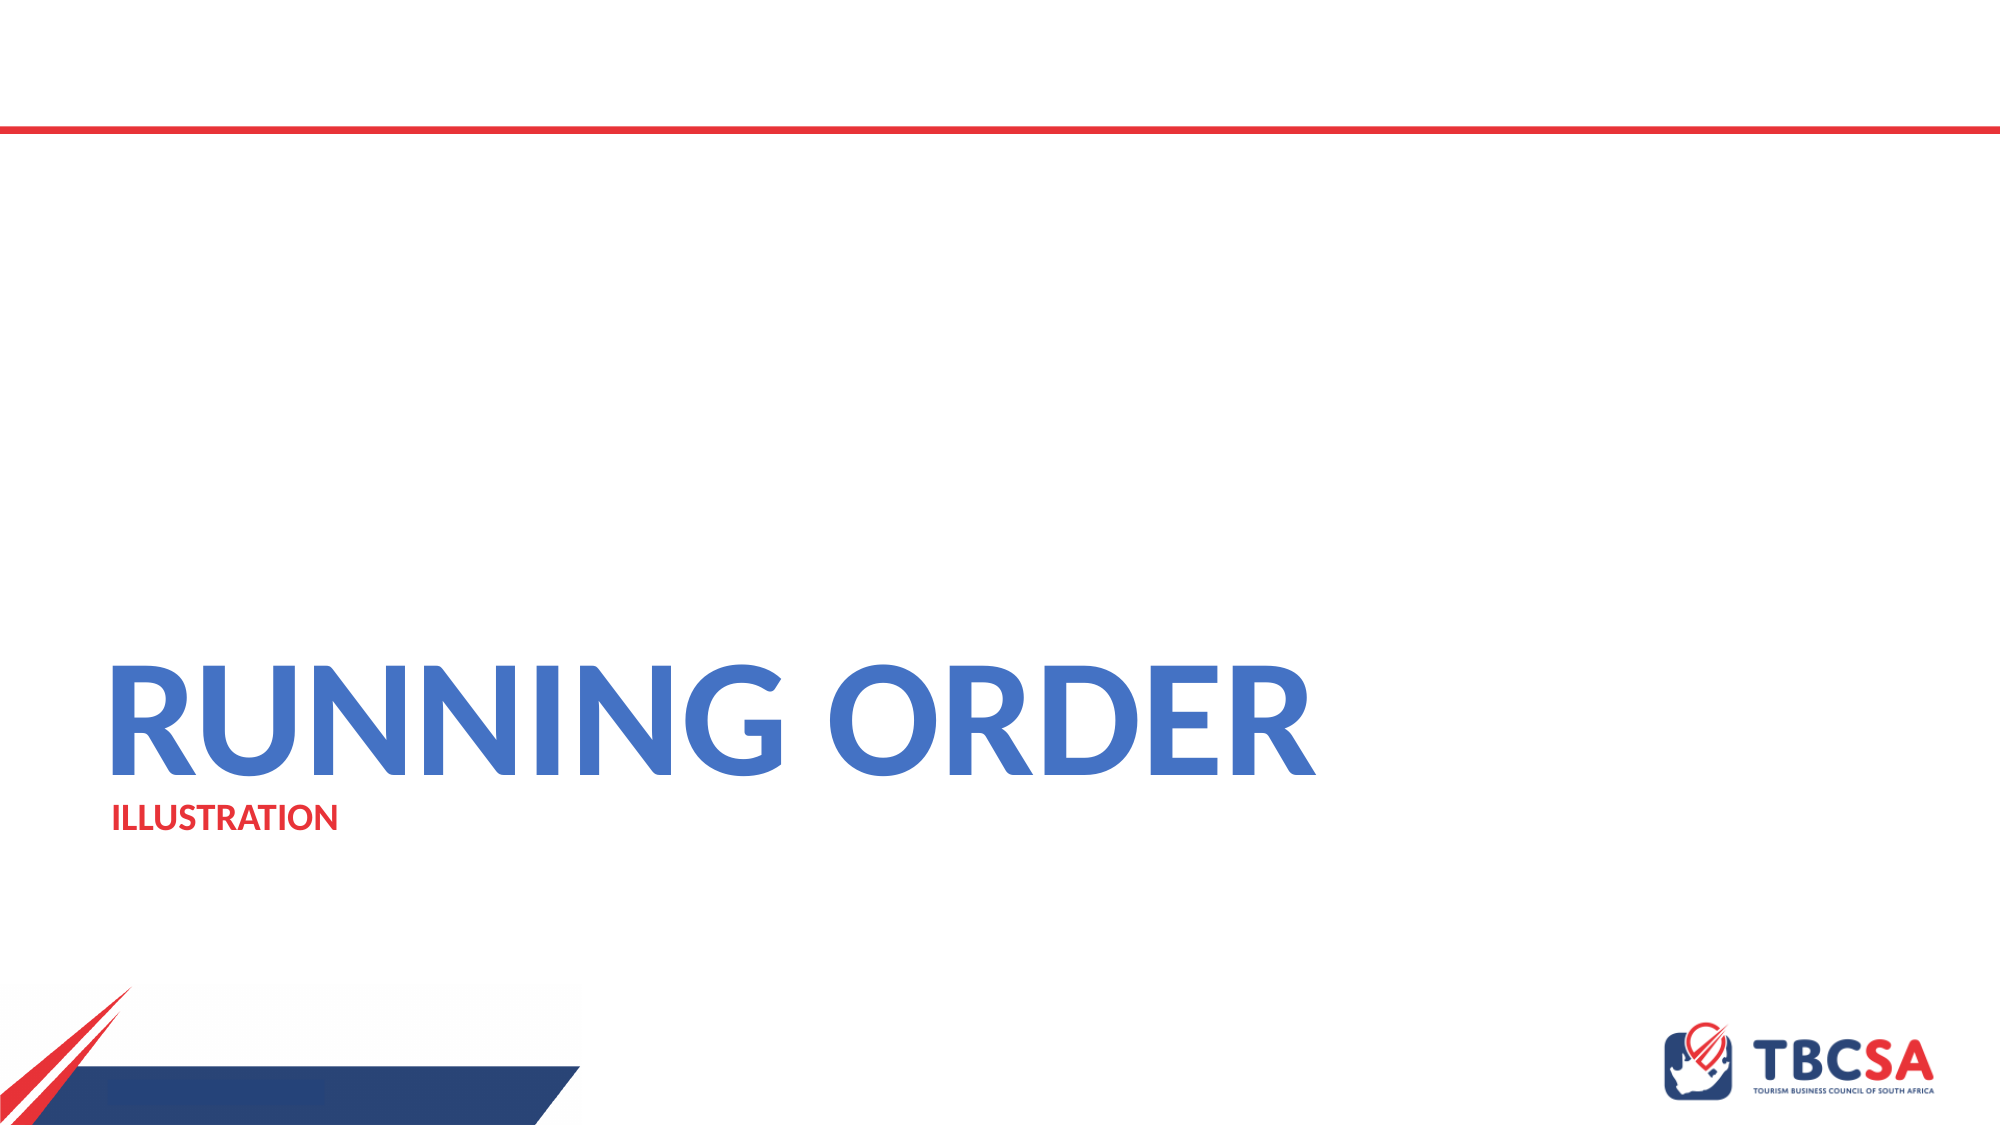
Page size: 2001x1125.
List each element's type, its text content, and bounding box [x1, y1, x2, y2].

picture [0, 984, 582, 1125]
text_box ILLUSTRATION [106, 786, 376, 872]
title RUNNING ORDER [98, 642, 1724, 813]
picture [1643, 1005, 1954, 1125]
